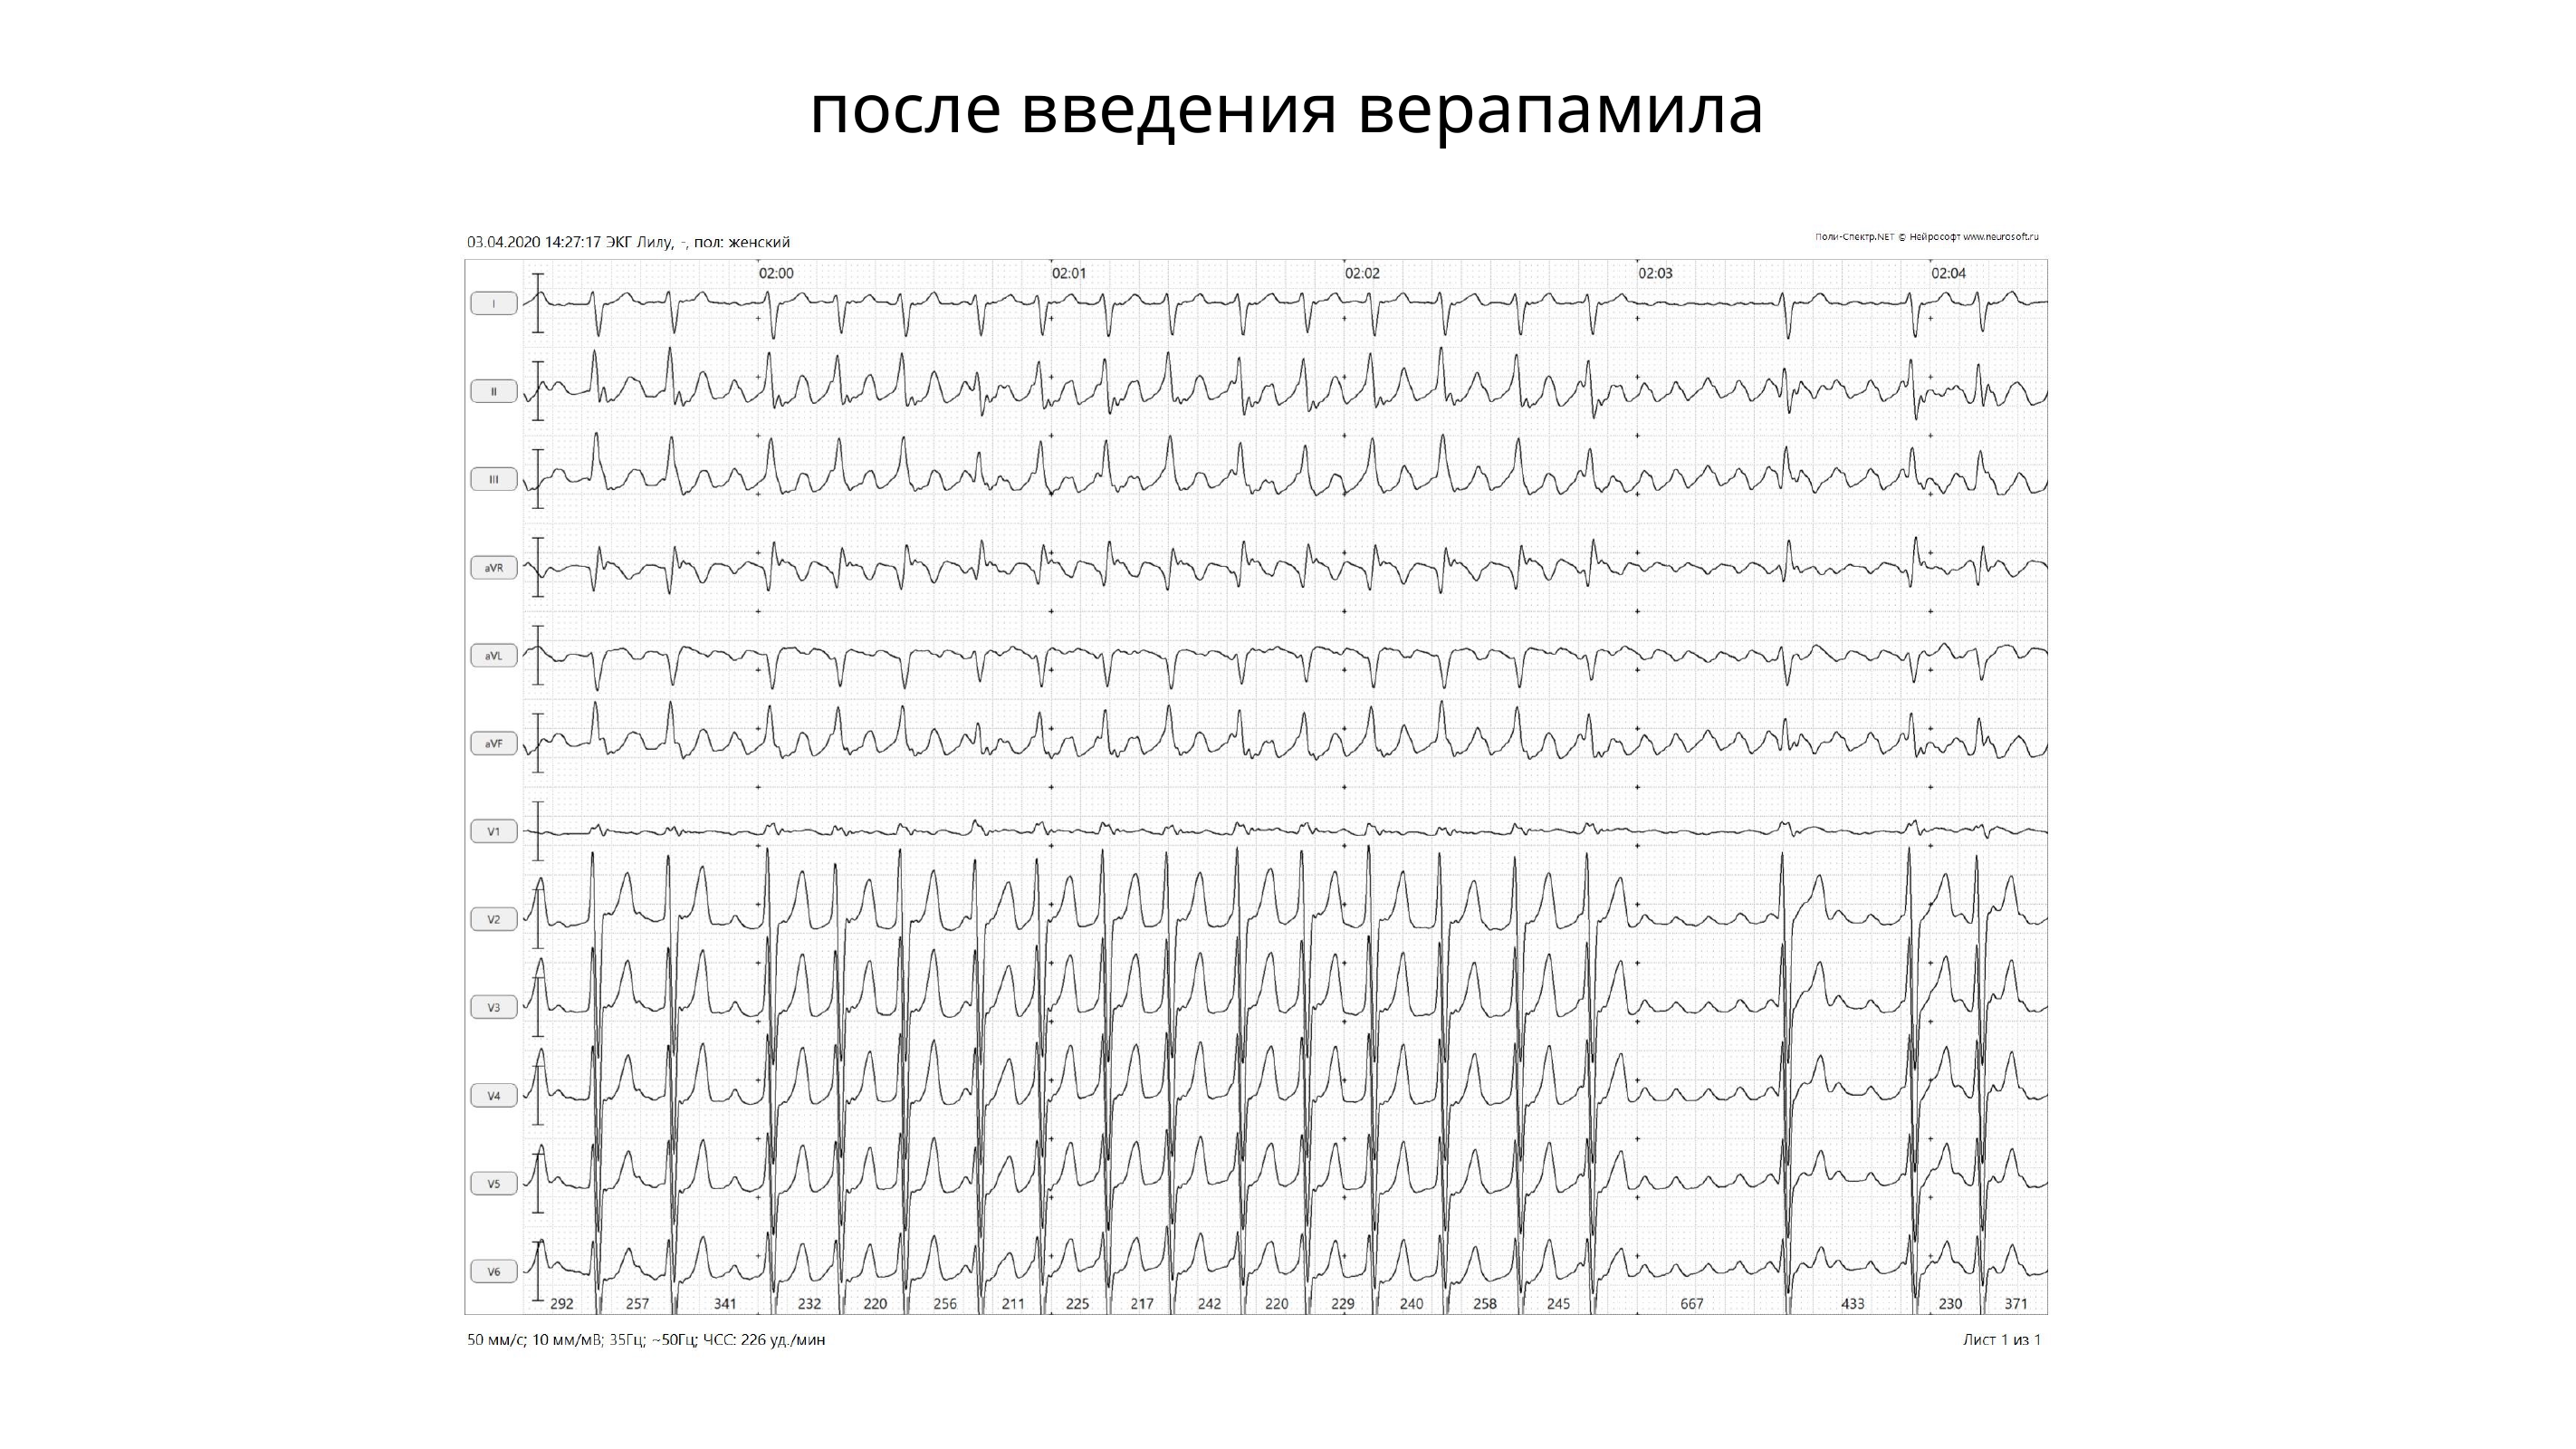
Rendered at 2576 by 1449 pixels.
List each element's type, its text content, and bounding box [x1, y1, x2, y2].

picture [405, 200, 2106, 1374]
text_box после введения верапамила [801, 57, 1775, 154]
